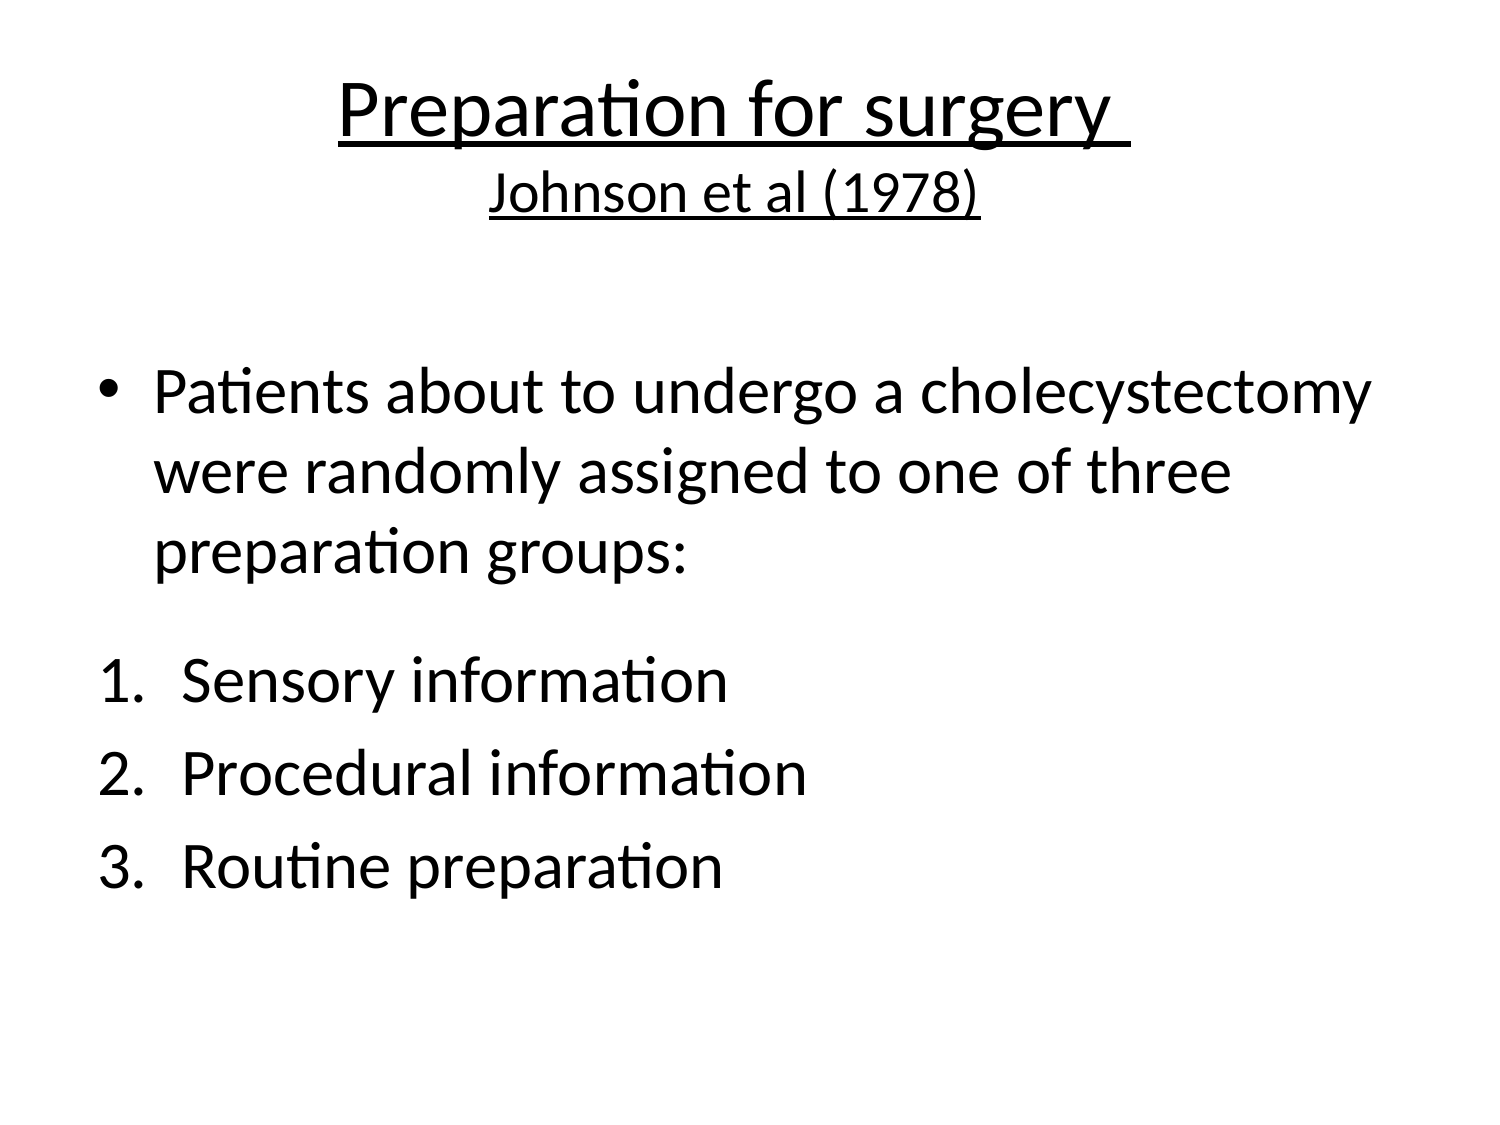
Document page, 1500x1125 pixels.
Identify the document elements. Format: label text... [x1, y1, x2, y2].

title Preparation for surgery Johnson et al (1978) [75, 45, 1395, 233]
list Patients about to undergo a cholecystectomy were randomly assigned to one of three preparation groups: Sensory information Procedural information Routine preparation [82, 339, 1430, 1083]
